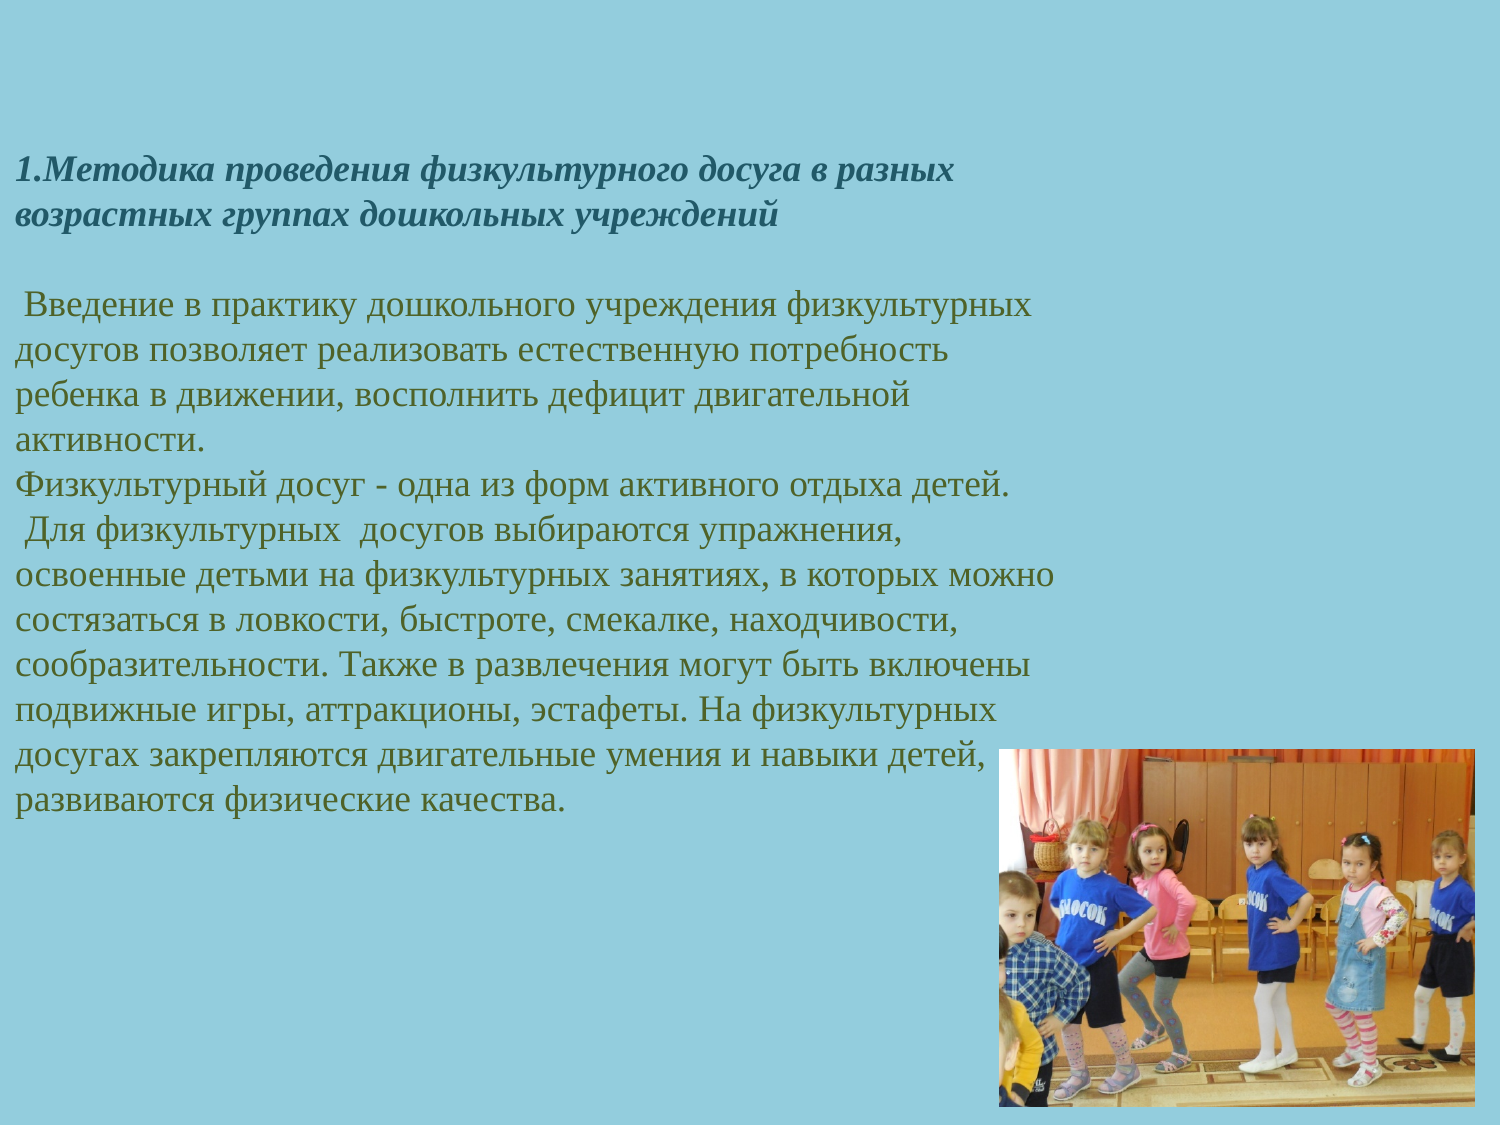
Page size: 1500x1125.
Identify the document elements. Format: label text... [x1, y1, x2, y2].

picture [999, 749, 1476, 1107]
text_box 1.Методика проведения физкультурного досуга в разных возрастных группах дошкольных учреждений Введение в практику дошкольного учреждения физкультурных досугов позволяет реализовать естественную потребность ребенка в движении, восполнить дефицит двигательной активности. Физкультурный досуг - одна из форм активного отдыха детей. Для физкультурных досугов выбираются упражнения, освоенные детьми на физкультурных занятиях, в которых можно состязаться в ловкости, быстроте, смекалке, находчивости, сообразительности. Также в развлечения могут быть включены подвижные игры, аттракционы, эстафеты. На физкультурных досугах закрепляются двигательные умения и навыки детей, развиваются физические качества. [0, 136, 1088, 954]
